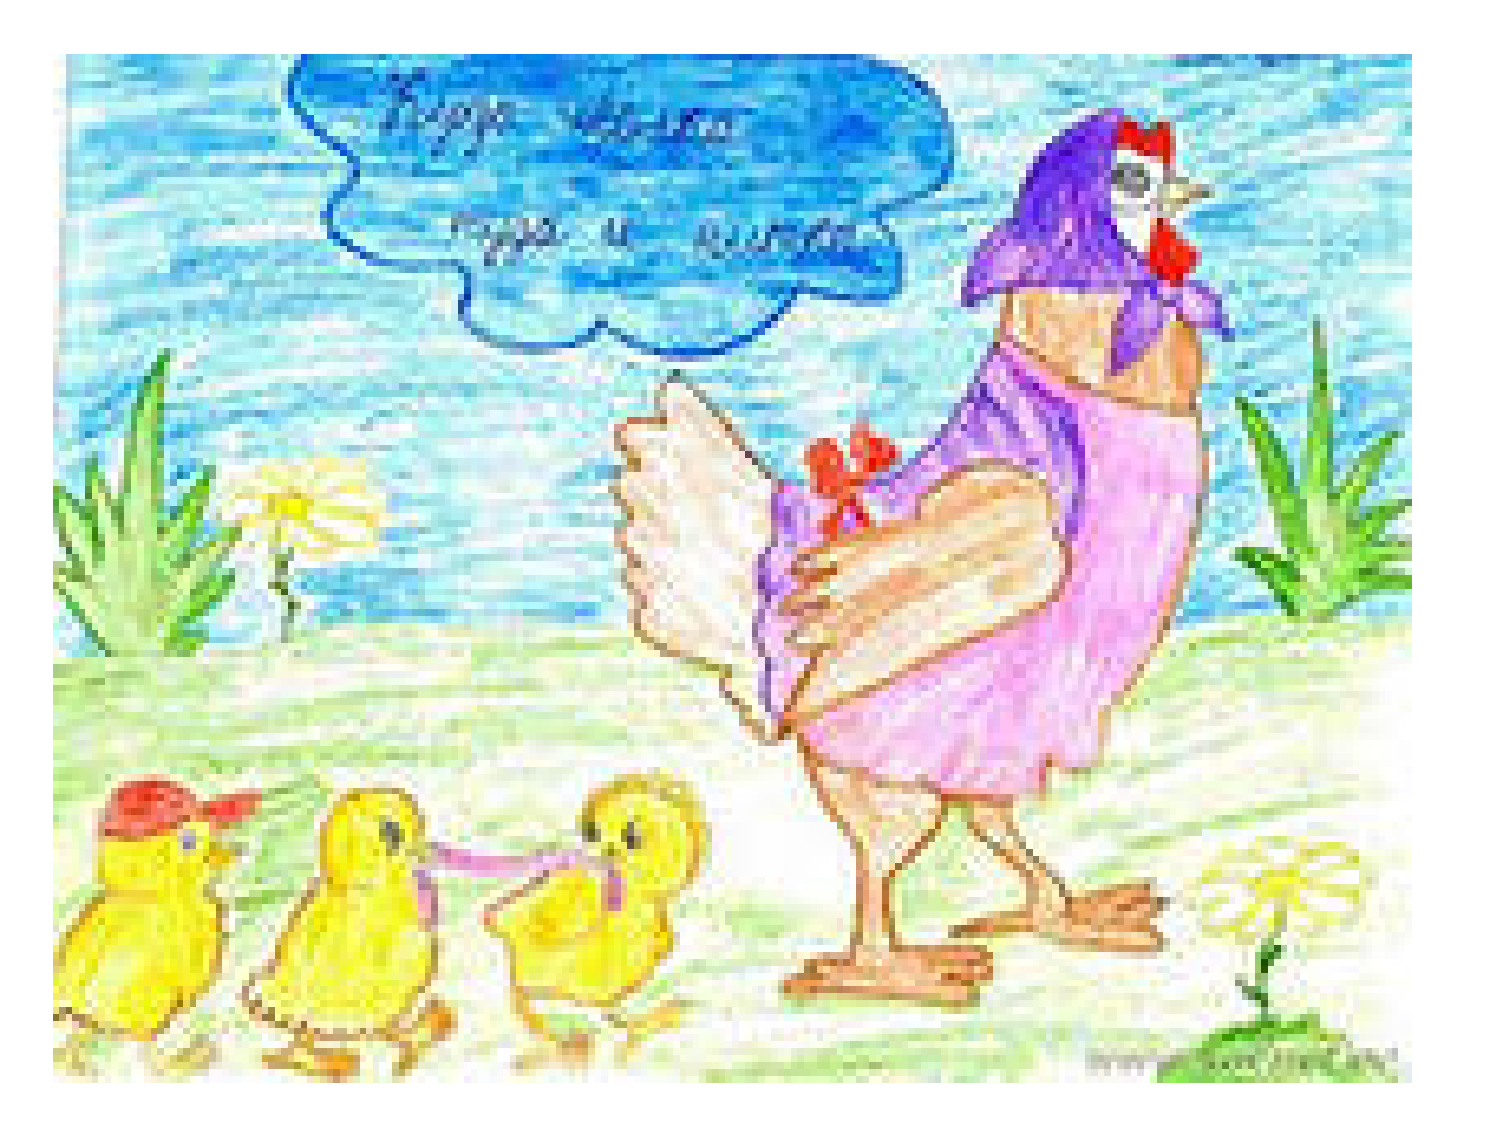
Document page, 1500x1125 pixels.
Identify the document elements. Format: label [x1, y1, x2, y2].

list [52, 54, 1412, 1083]
